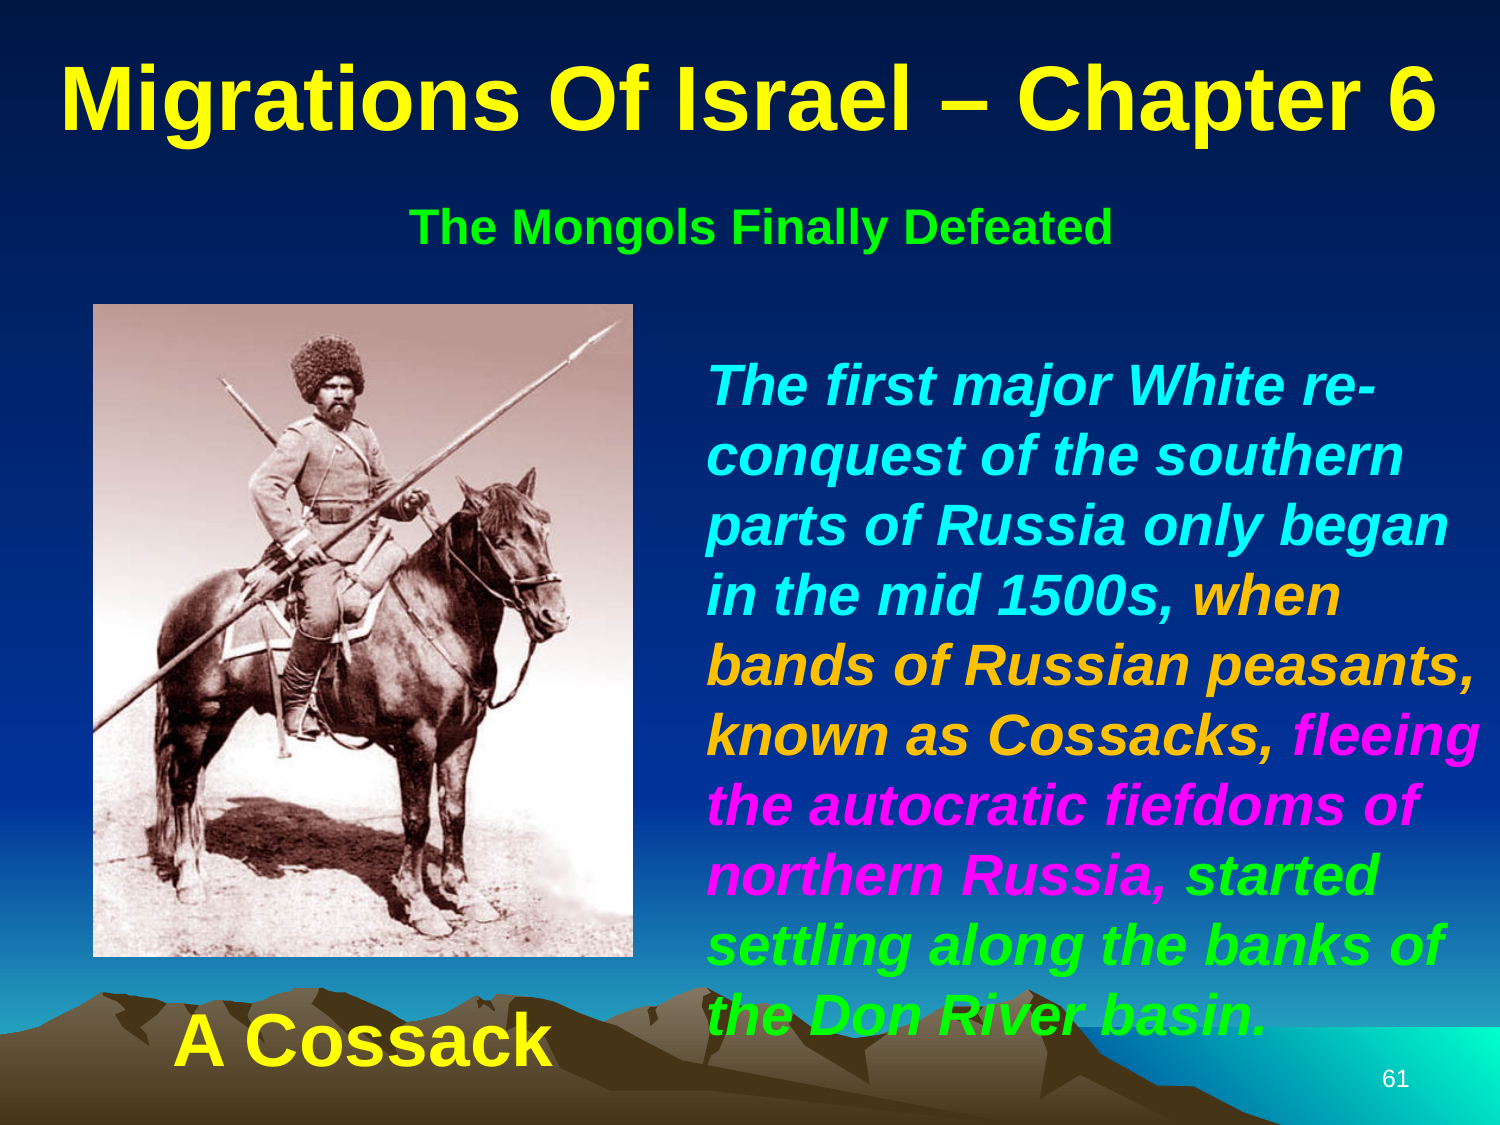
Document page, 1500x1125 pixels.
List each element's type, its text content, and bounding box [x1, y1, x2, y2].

text_box A Cossack [46, 984, 680, 1090]
slide_number 61 [1074, 1055, 1426, 1101]
text_box The Mongols Finally Defeated [316, 187, 1207, 263]
text_box The first major White re-conquest of the southern parts of Russia only began in the mid 1500s, when bands of Russian peasants, known as Cossacks, fleeing the autocratic fiefdoms of northern Russia, started settling along the banks of the Don River basin. [691, 339, 1500, 1055]
title Migrations Of Israel – Chapter 6 [0, 0, 1500, 188]
picture [93, 304, 633, 957]
